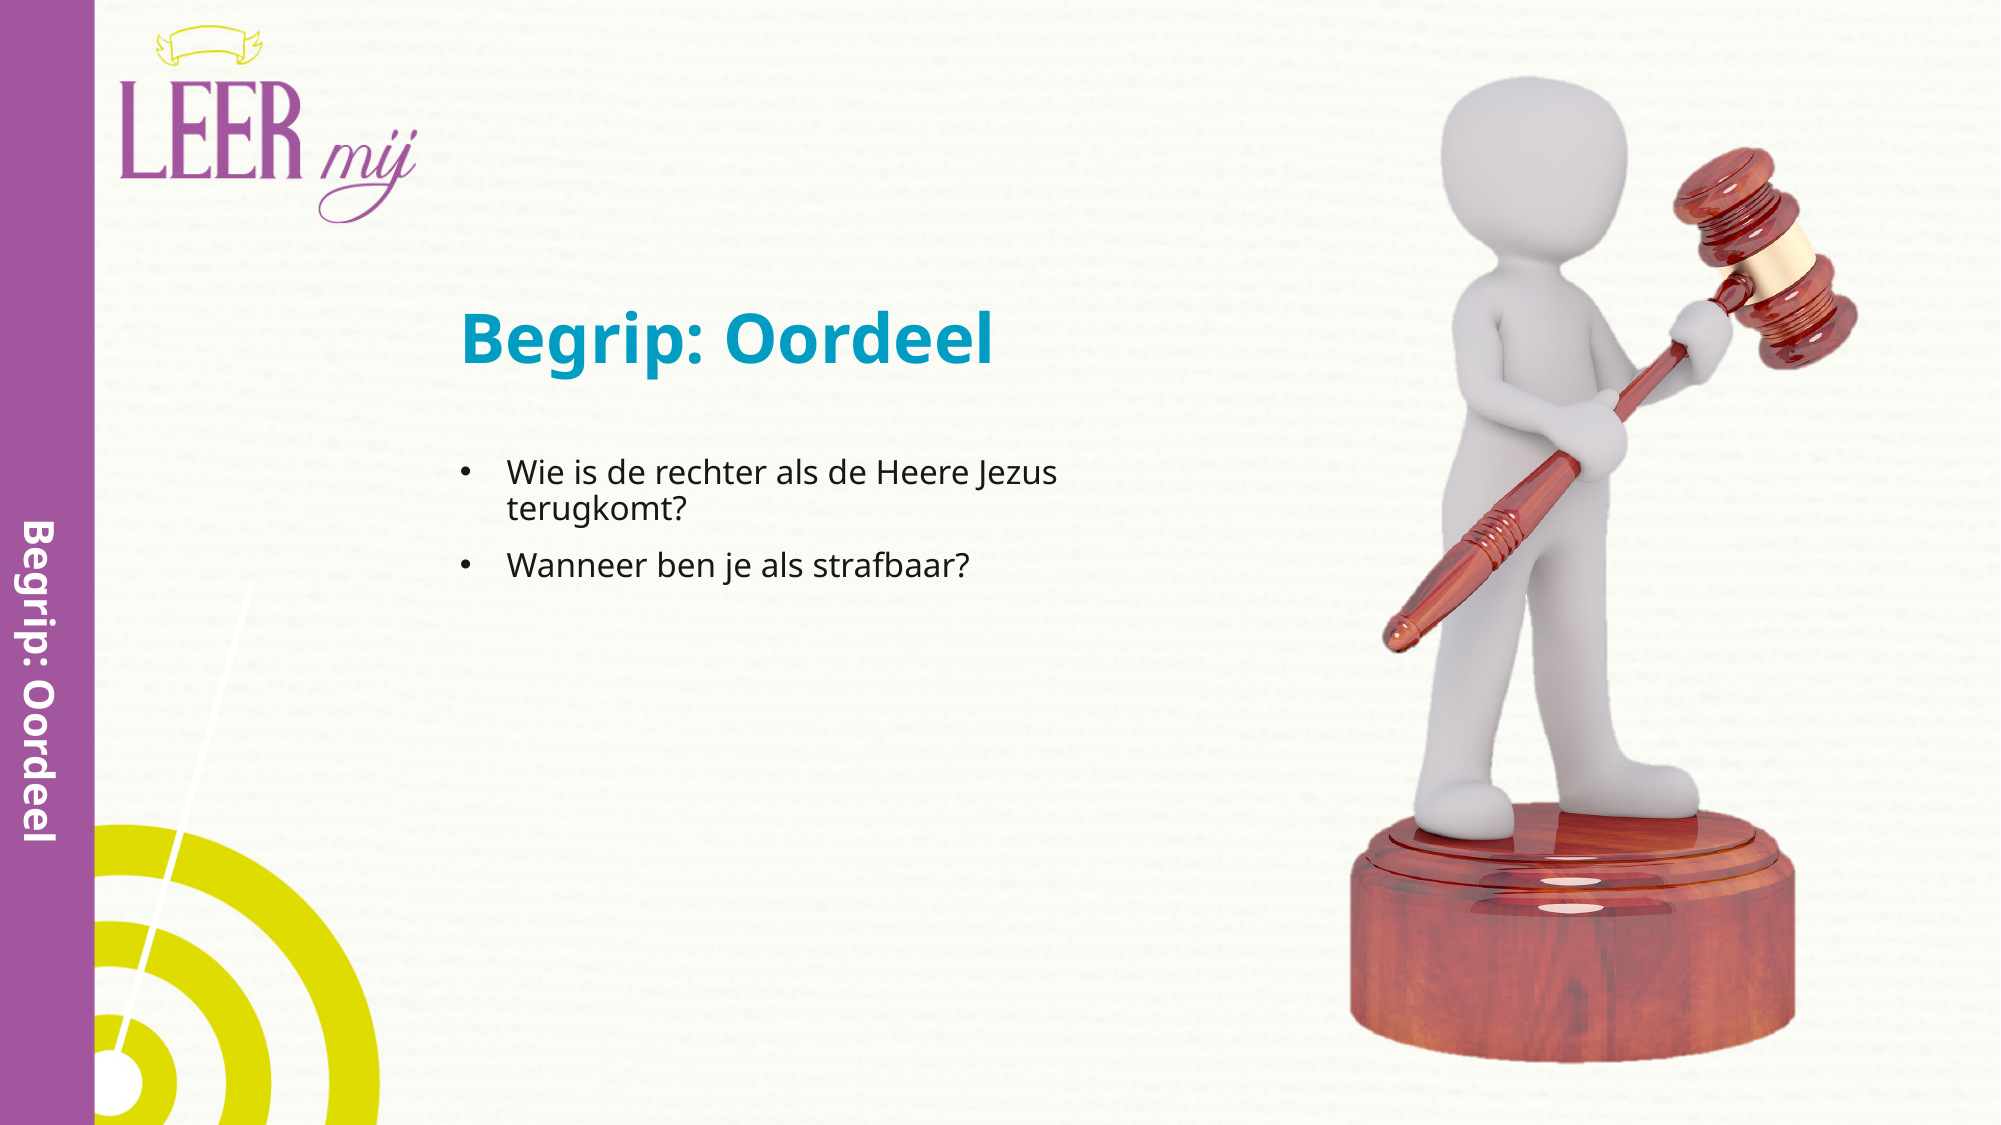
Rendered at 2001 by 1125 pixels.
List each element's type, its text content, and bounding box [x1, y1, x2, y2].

list Begrip: Oordeel [7, 503, 89, 1094]
picture [0, 0, 2001, 1125]
title Begrip: Oordeel [444, 229, 1102, 386]
list Wie is de rechter als de Heere Jezus terugkomt? Wanneer ben je als strafbaar? [444, 448, 1105, 968]
